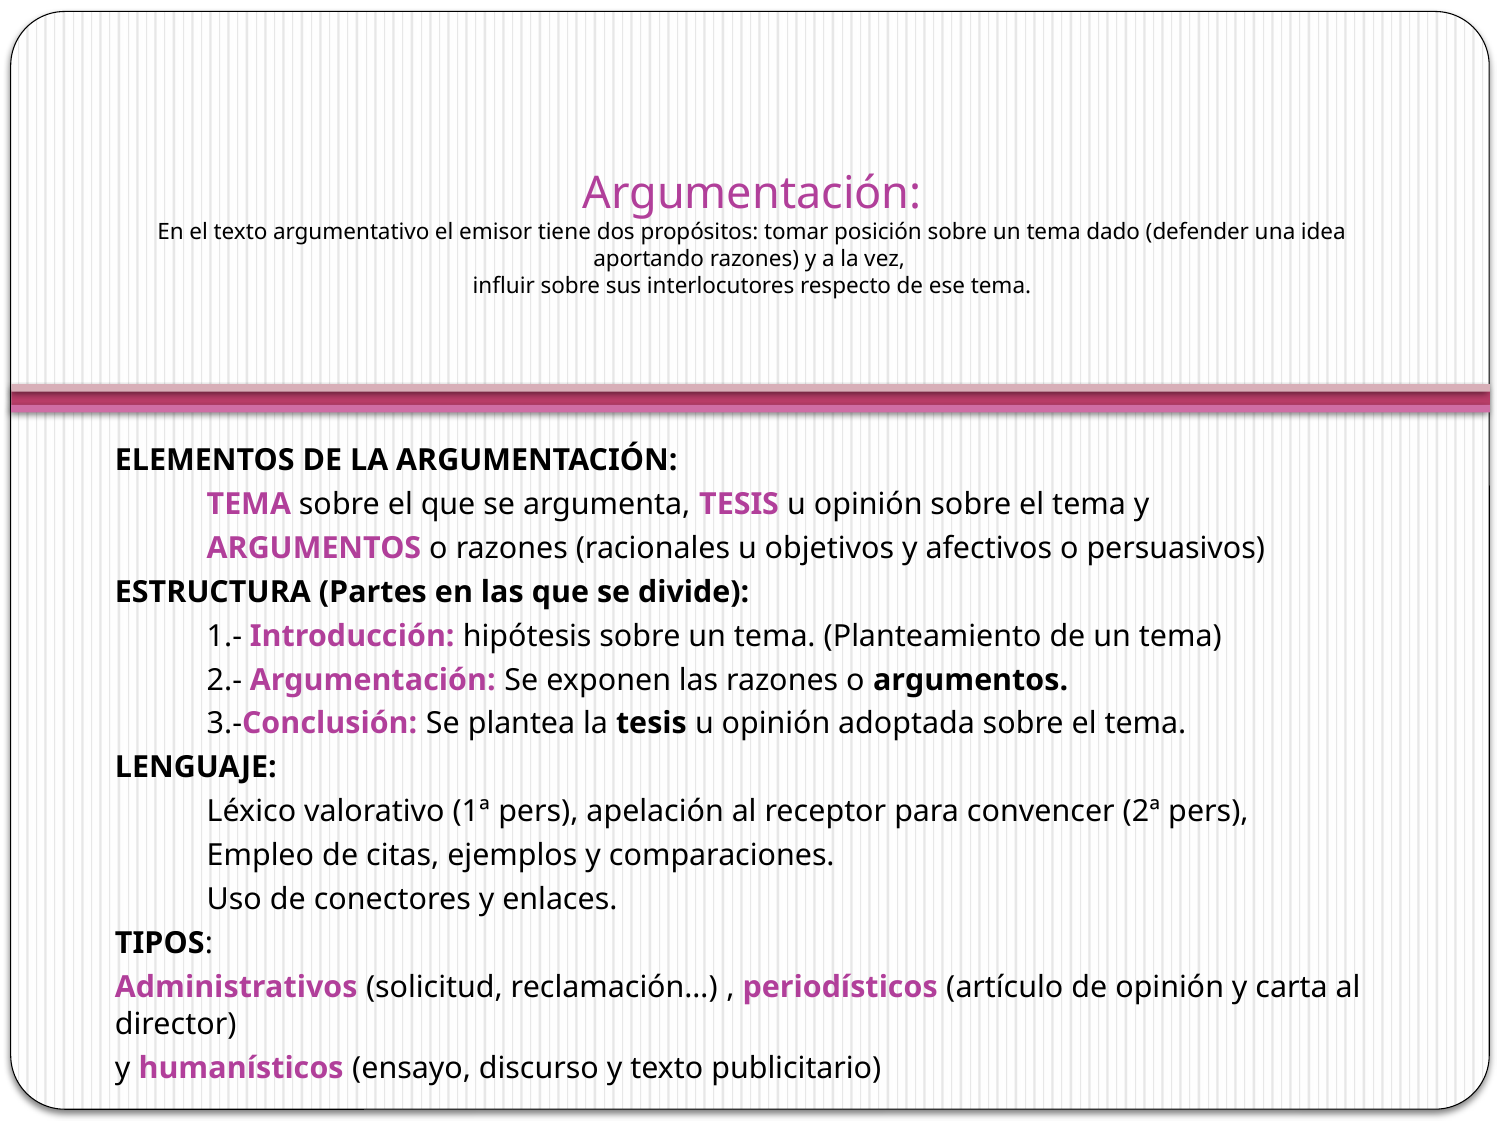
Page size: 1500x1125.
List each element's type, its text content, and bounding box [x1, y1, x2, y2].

list ELEMENTOS DE LA ARGUMENTACIÓN: TEMA sobre el que se argumenta, TESIS u opinión sobre el tema y ARGUMENTOS o razones (racionales u objetivos y afectivos o persuasivos) ESTRUCTURA (Partes en las que se divide): 1.- Introducción: hipótesis sobre un tema. (Planteamiento de un tema) 2.- Argumentación: Se exponen las razones o argumentos. 3.-Conclusión: Se plantea la tesis u opinión adoptada sobre el tema. LENGUAJE: Léxico valorativo (1ª pers), apelación al receptor para convencer (2ª pers), Empleo de citas, ejemplos y comparaciones. Uso de conectores y enlaces. TIPOS: Administrativos (solicitud, reclamación…) , periodísticos (artículo de opinión y carta al director) y humanísticos (ensayo, discurso y texto publicitario) [100, 432, 1471, 1097]
title Argumentación: En el texto argumentativo el emisor tiene dos propósitos: tomar posición sobre un tema dado (defender una idea aportando razones) y a la vez, influir sobre sus interlocutores respecto de ese tema. [114, 101, 1390, 314]
